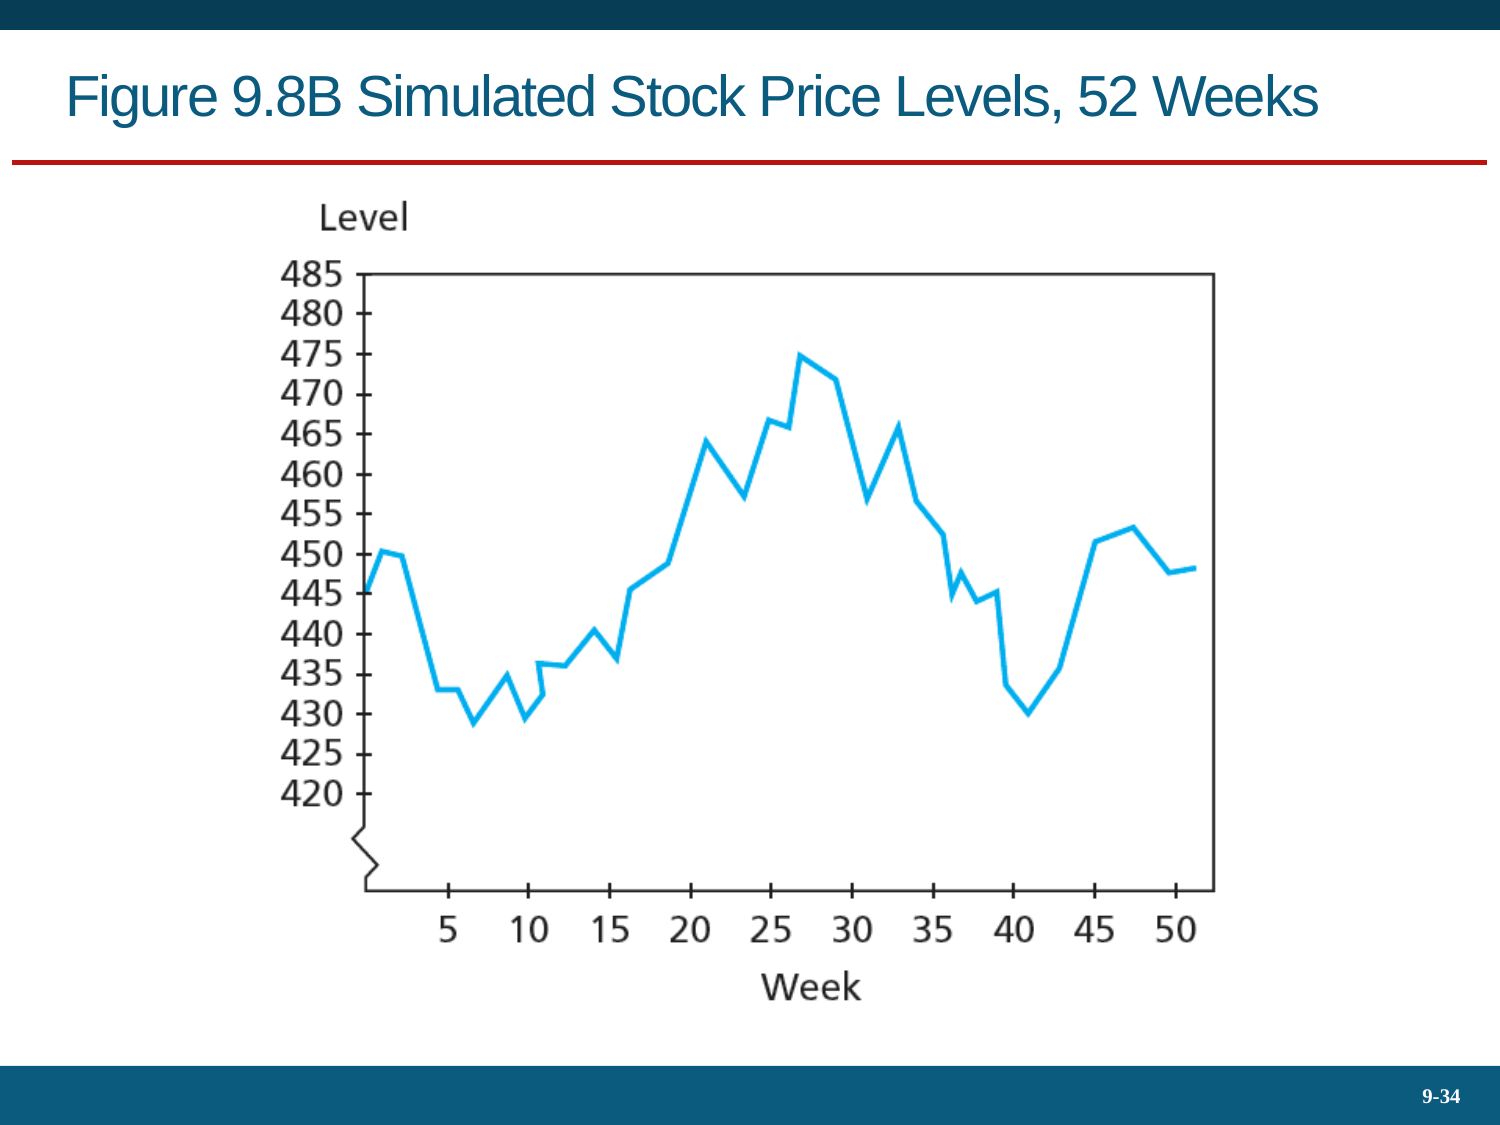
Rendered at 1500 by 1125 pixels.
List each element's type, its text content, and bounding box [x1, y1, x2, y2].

title Figure 9.8B Simulated Stock Price Levels, 52 Weeks [50, 24, 1453, 163]
picture [272, 198, 1228, 1013]
